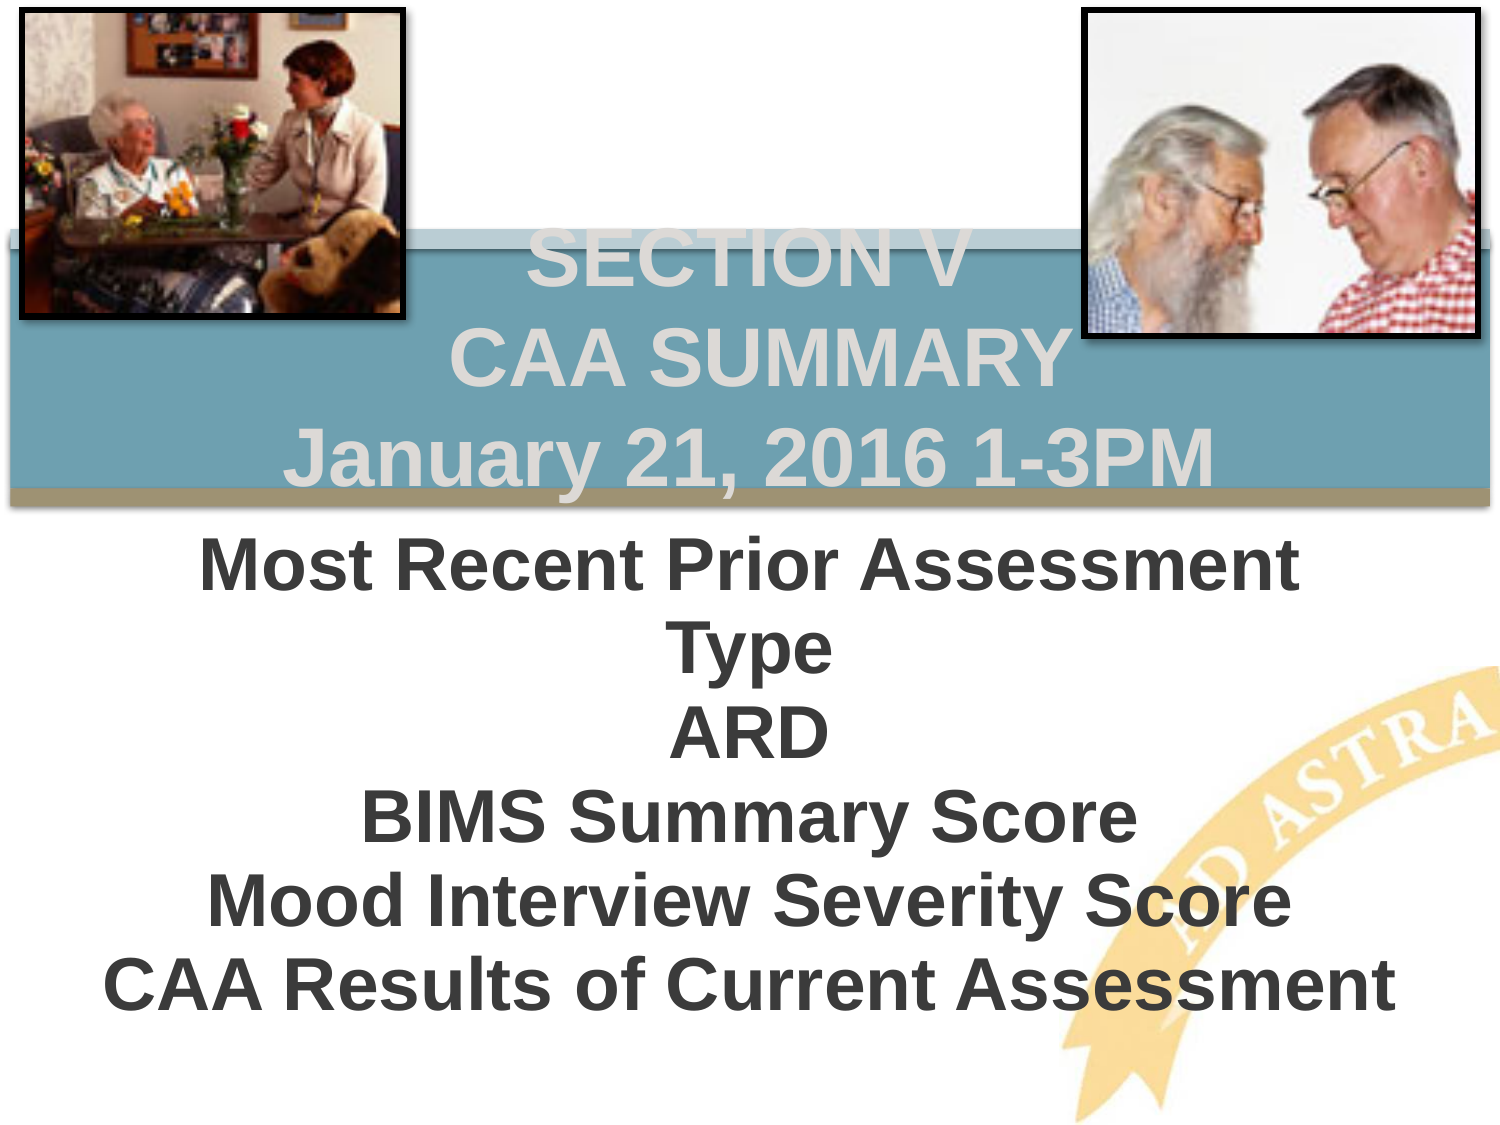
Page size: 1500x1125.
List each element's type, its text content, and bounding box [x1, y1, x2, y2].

subtitle Most Recent Prior Assessment Type ARD BIMS Summary Score Mood Interview Severity Score CAA Results of Current Assessment [0, 524, 1500, 1125]
picture [24, 13, 401, 314]
picture [1087, 13, 1476, 334]
title SECTION V CAA SUMMARY January 21, 2016 1-3PM [74, 224, 1426, 489]
